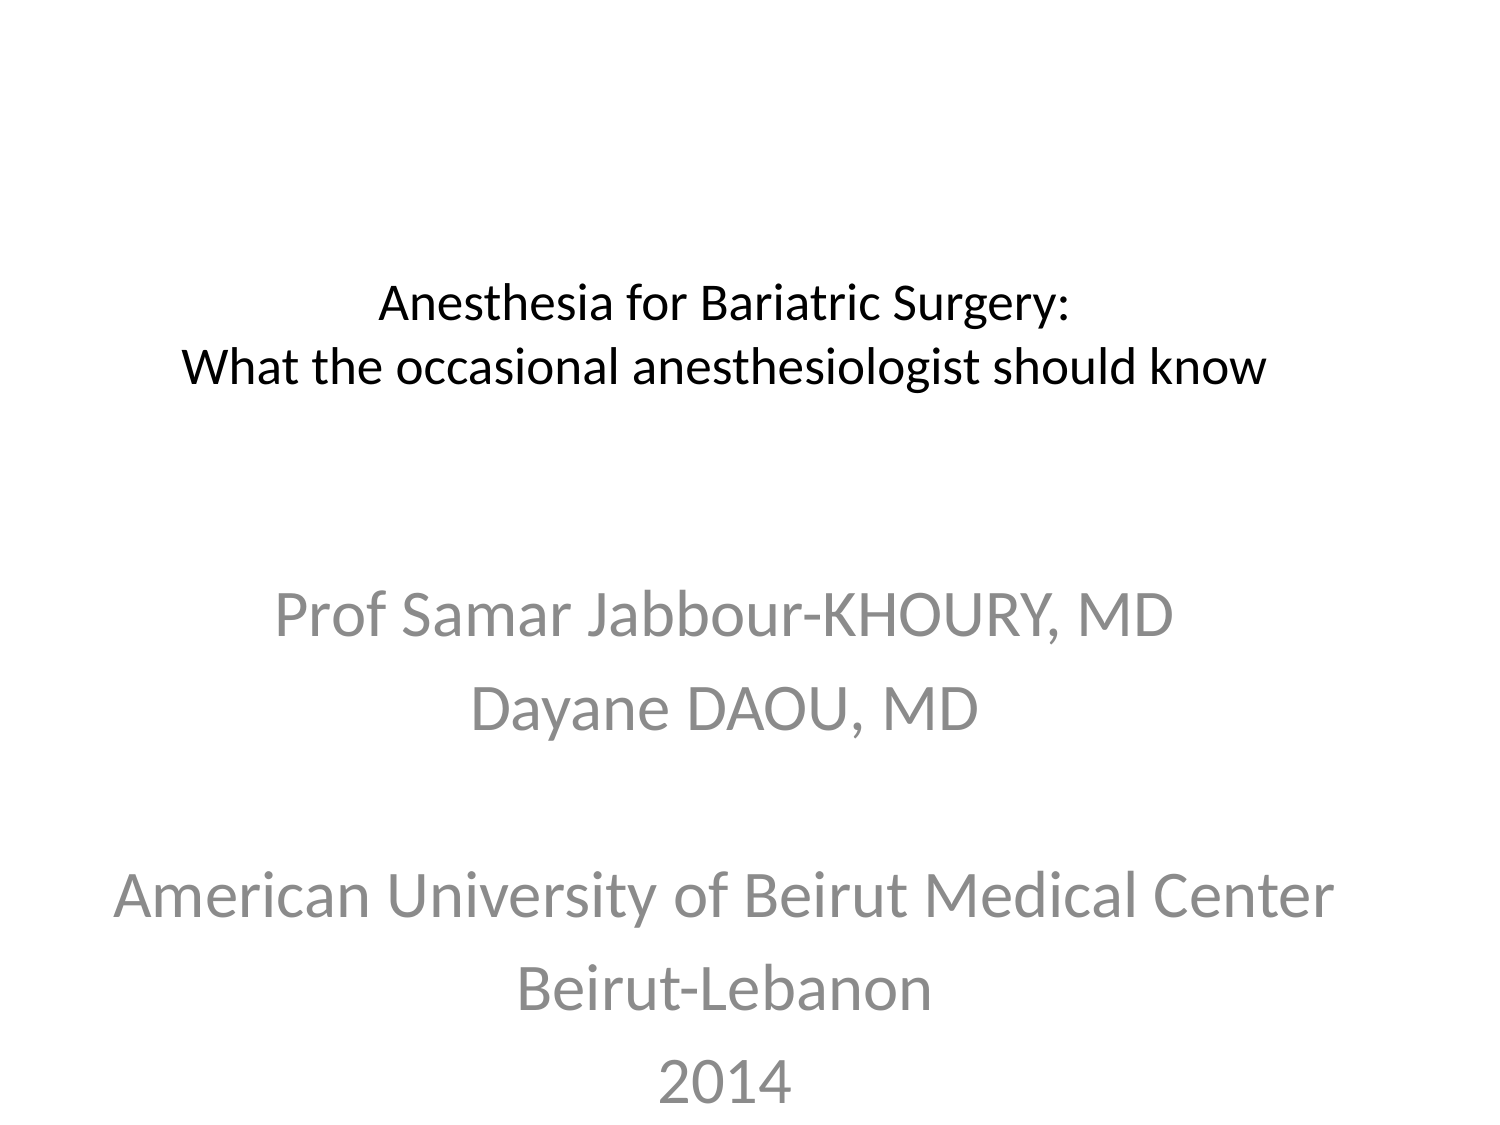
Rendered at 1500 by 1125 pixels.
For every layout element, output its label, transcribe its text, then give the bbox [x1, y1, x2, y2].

title Anesthesia for Bariatric Surgery: What the occasional anesthesiologist should know [162, 249, 1288, 413]
subtitle Prof Samar Jabbour-KHOURY, MD Dayane DAOU, MD American University of Beirut Medical Center Beirut-Lebanon 2014 [0, 562, 1450, 1125]
